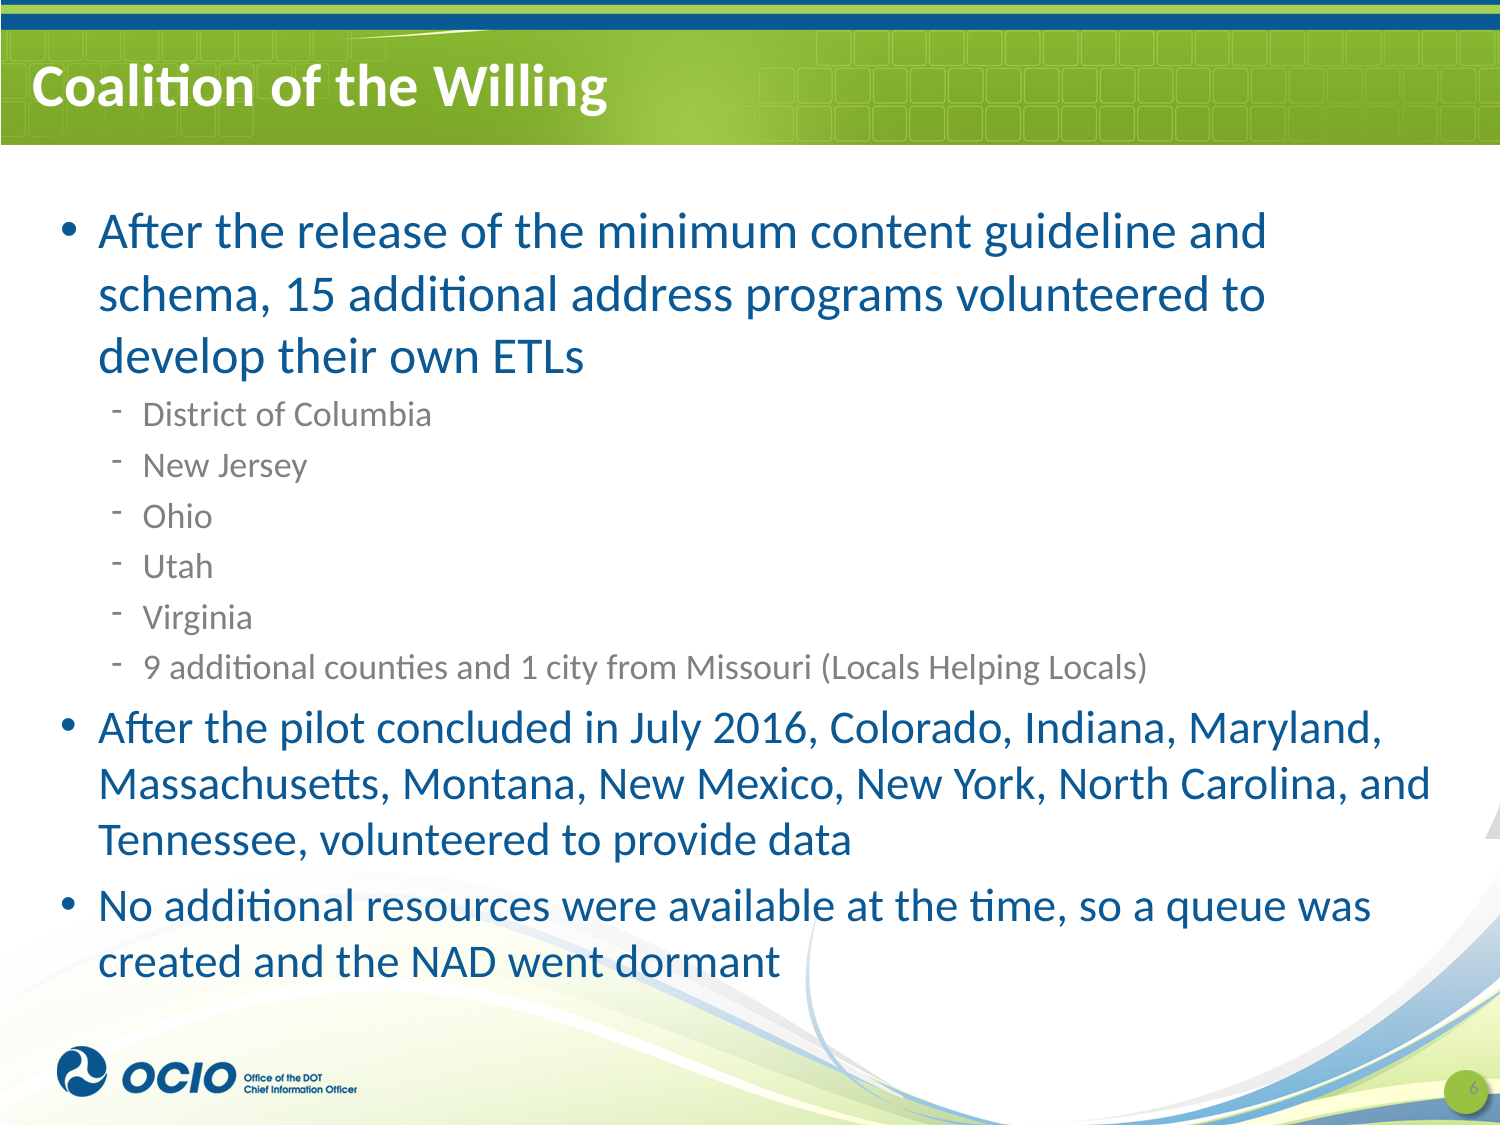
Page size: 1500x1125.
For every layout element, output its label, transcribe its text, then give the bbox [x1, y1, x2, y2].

title Coalition of the Willing [17, 38, 1265, 127]
picture [1, 0, 1500, 1125]
list After the release of the minimum content guideline and schema, 15 additional address programs volunteered to develop their own ETLs District of Columbia New Jersey Ohio Utah Virginia 9 additional counties and 1 city from Missouri (Locals Helping Locals) After the pilot concluded in July 2016, Colorado, Indiana, Maryland, Massachusetts, Montana, New Mexico, New York, North Carolina, and Tennessee, volunteered to provide data No additional resources were available at the time, so a queue was created and the NAD went dormant [45, 189, 1450, 999]
slide_number 6 [1143, 1057, 1494, 1118]
